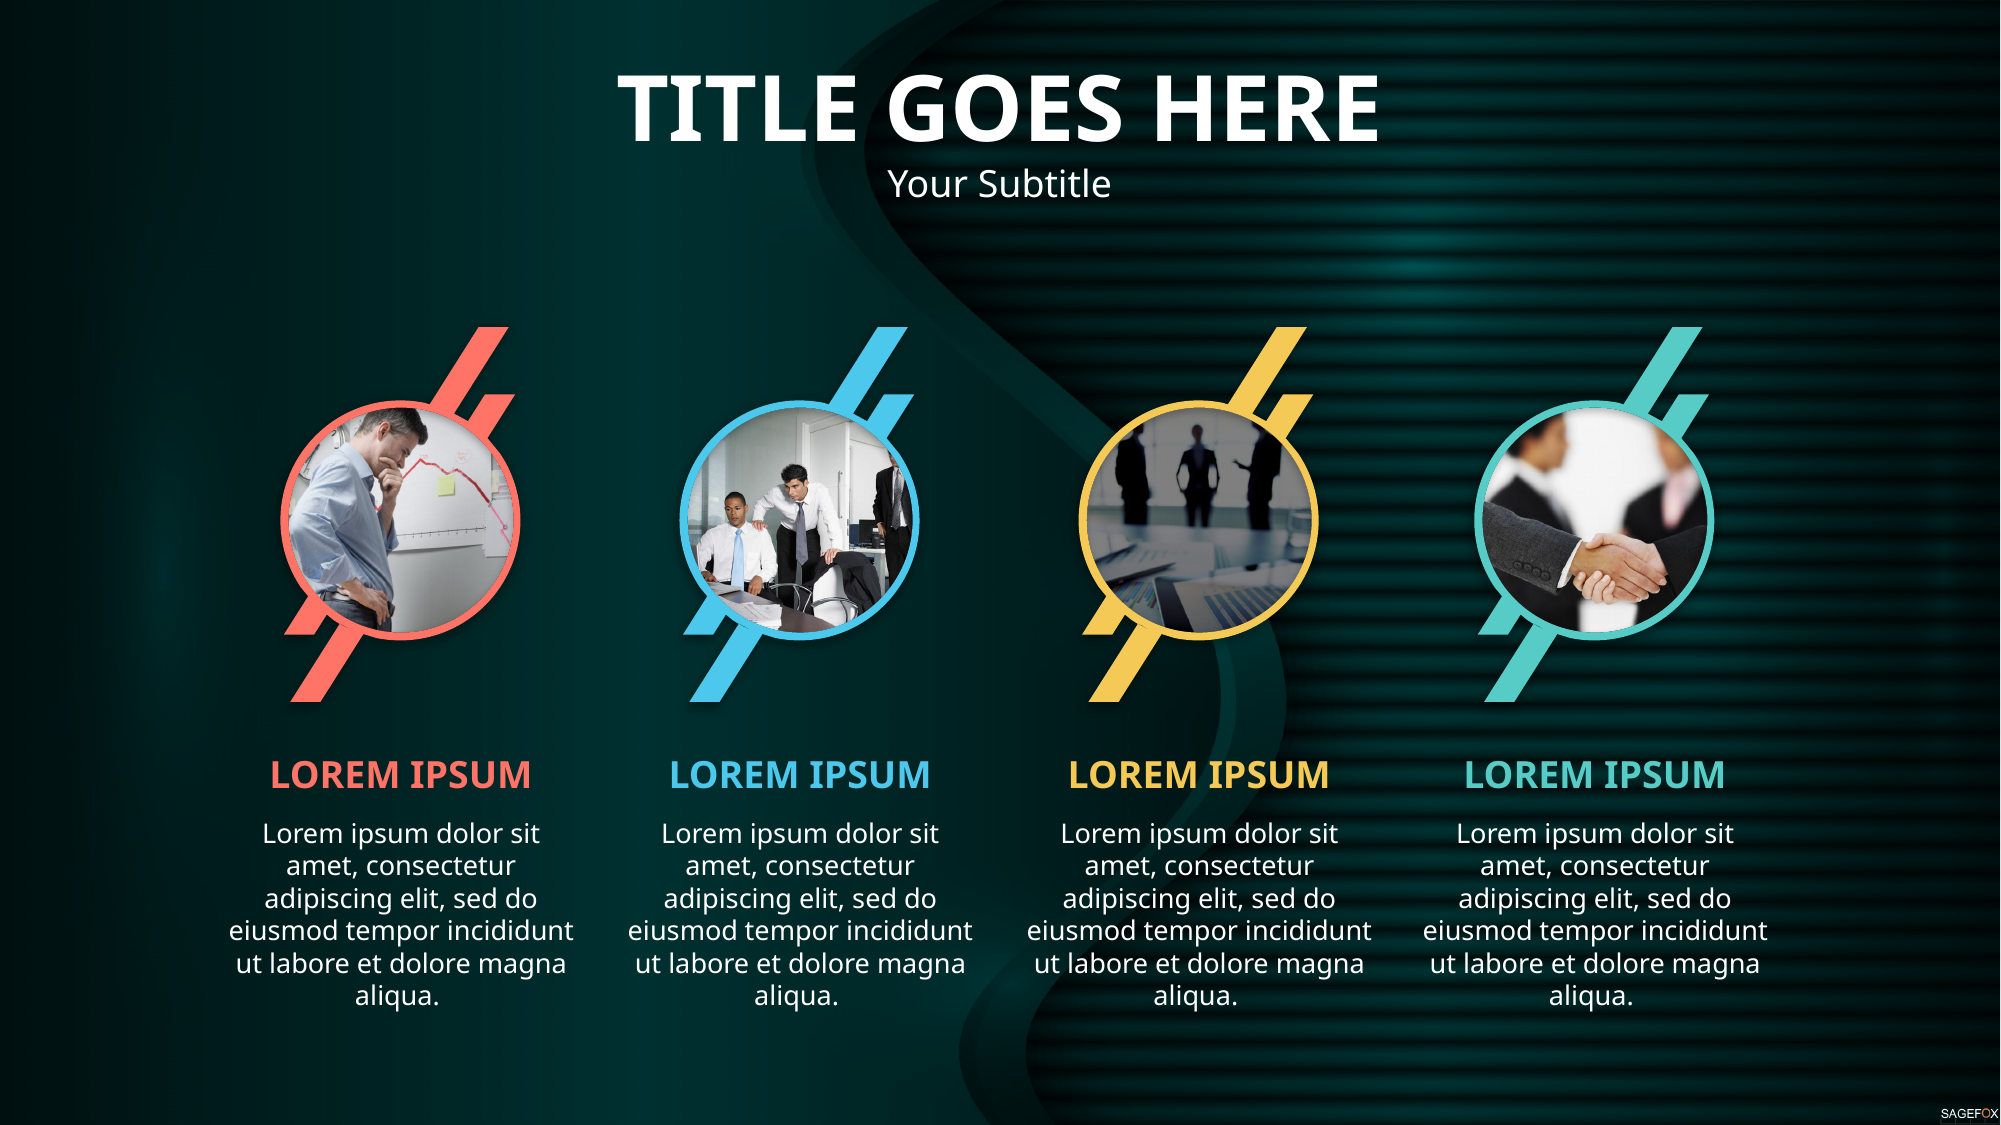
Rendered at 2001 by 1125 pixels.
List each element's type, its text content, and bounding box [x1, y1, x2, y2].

text_box [293, 419, 506, 631]
text_box [1092, 419, 1304, 631]
text_box [694, 419, 907, 631]
text_box [678, 326, 921, 704]
text_box [279, 326, 522, 704]
text_box LOREM IPSUM Lorem ipsum dolor sit amet, consectetur adipiscing elit, sed do eiusmod tempor incididunt ut labore et dolore magna aliqua. [1015, 746, 1383, 1017]
text_box [1473, 326, 1716, 704]
text_box [1487, 419, 1700, 631]
text_box LOREM IPSUM Lorem ipsum dolor sit amet, consectetur adipiscing elit, sed do eiusmod tempor incididunt ut labore et dolore magna aliqua. [616, 746, 984, 1017]
text_box [1077, 326, 1320, 704]
picture [0, 0, 2001, 1125]
text_box LOREM IPSUM Lorem ipsum dolor sit amet, consectetur adipiscing elit, sed do eiusmod tempor incididunt ut labore et dolore magna aliqua. [1411, 746, 1779, 1017]
text_box TITLE GOES HERE Your Subtitle [548, 42, 1452, 212]
text_box LOREM IPSUM Lorem ipsum dolor sit amet, consectetur adipiscing elit, sed do eiusmod tempor incididunt ut labore et dolore magna aliqua. [217, 746, 585, 1017]
